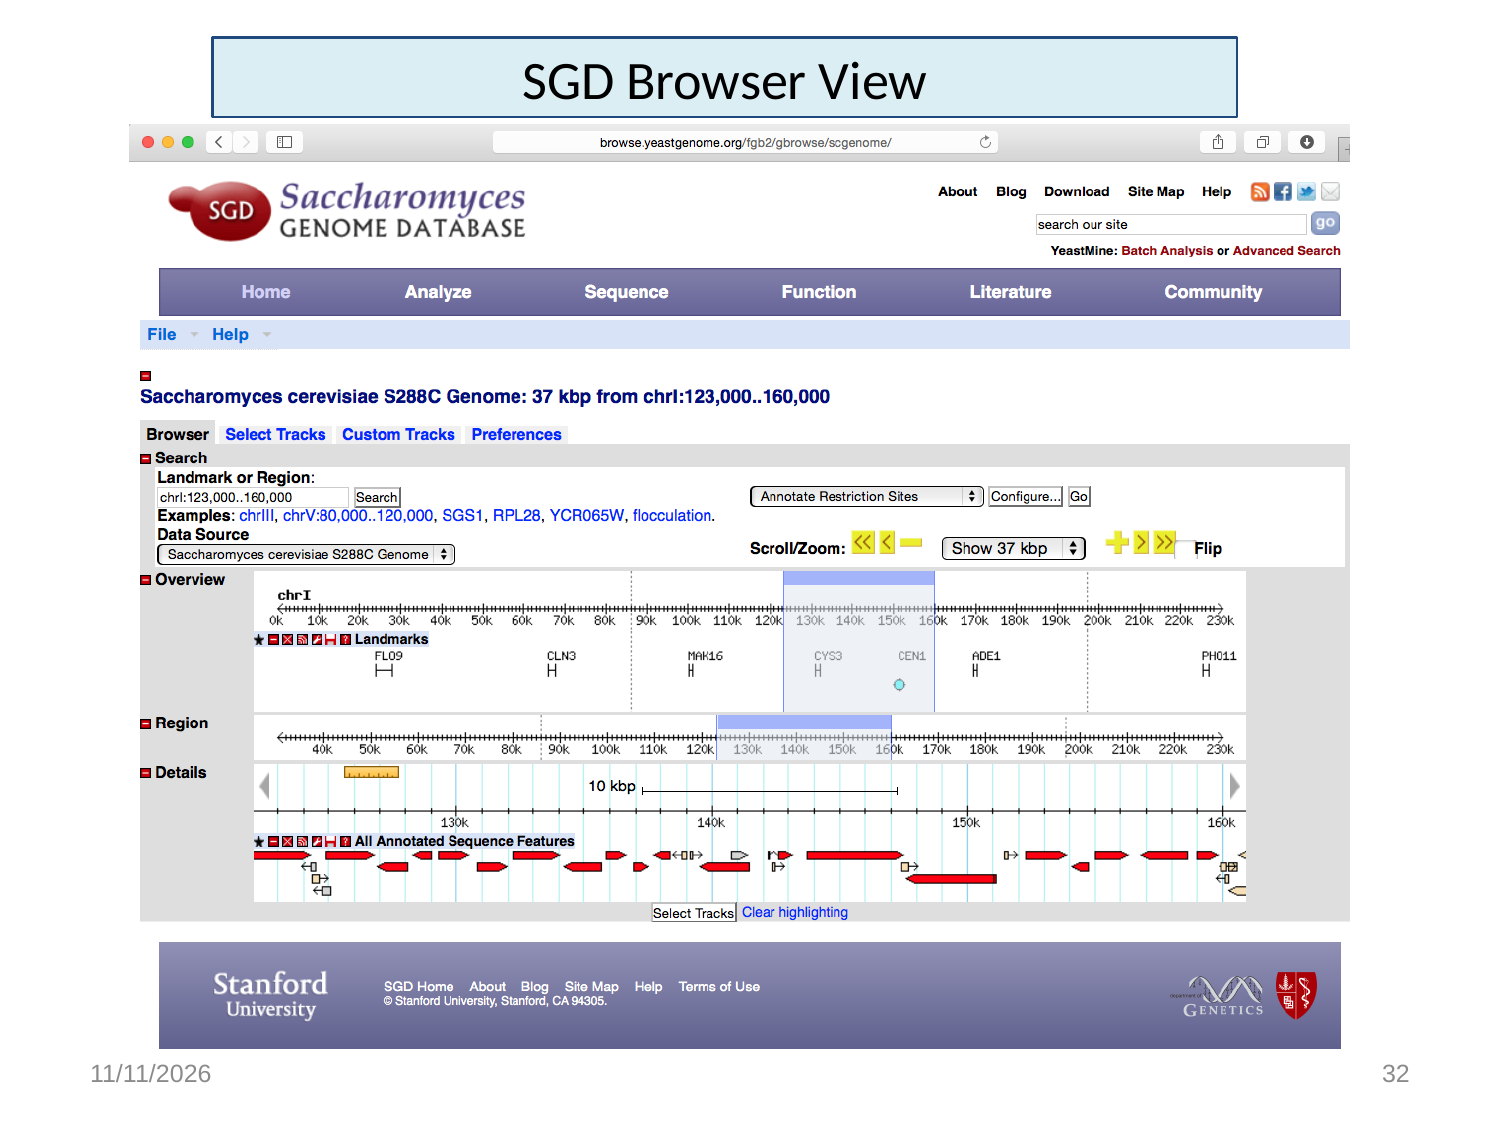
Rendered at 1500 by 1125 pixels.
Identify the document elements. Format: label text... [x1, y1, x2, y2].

title SGD Browser View [211, 36, 1238, 118]
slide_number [75, 1042, 425, 1103]
slide_number 32 [1074, 1042, 1425, 1103]
picture [129, 124, 1351, 1056]
